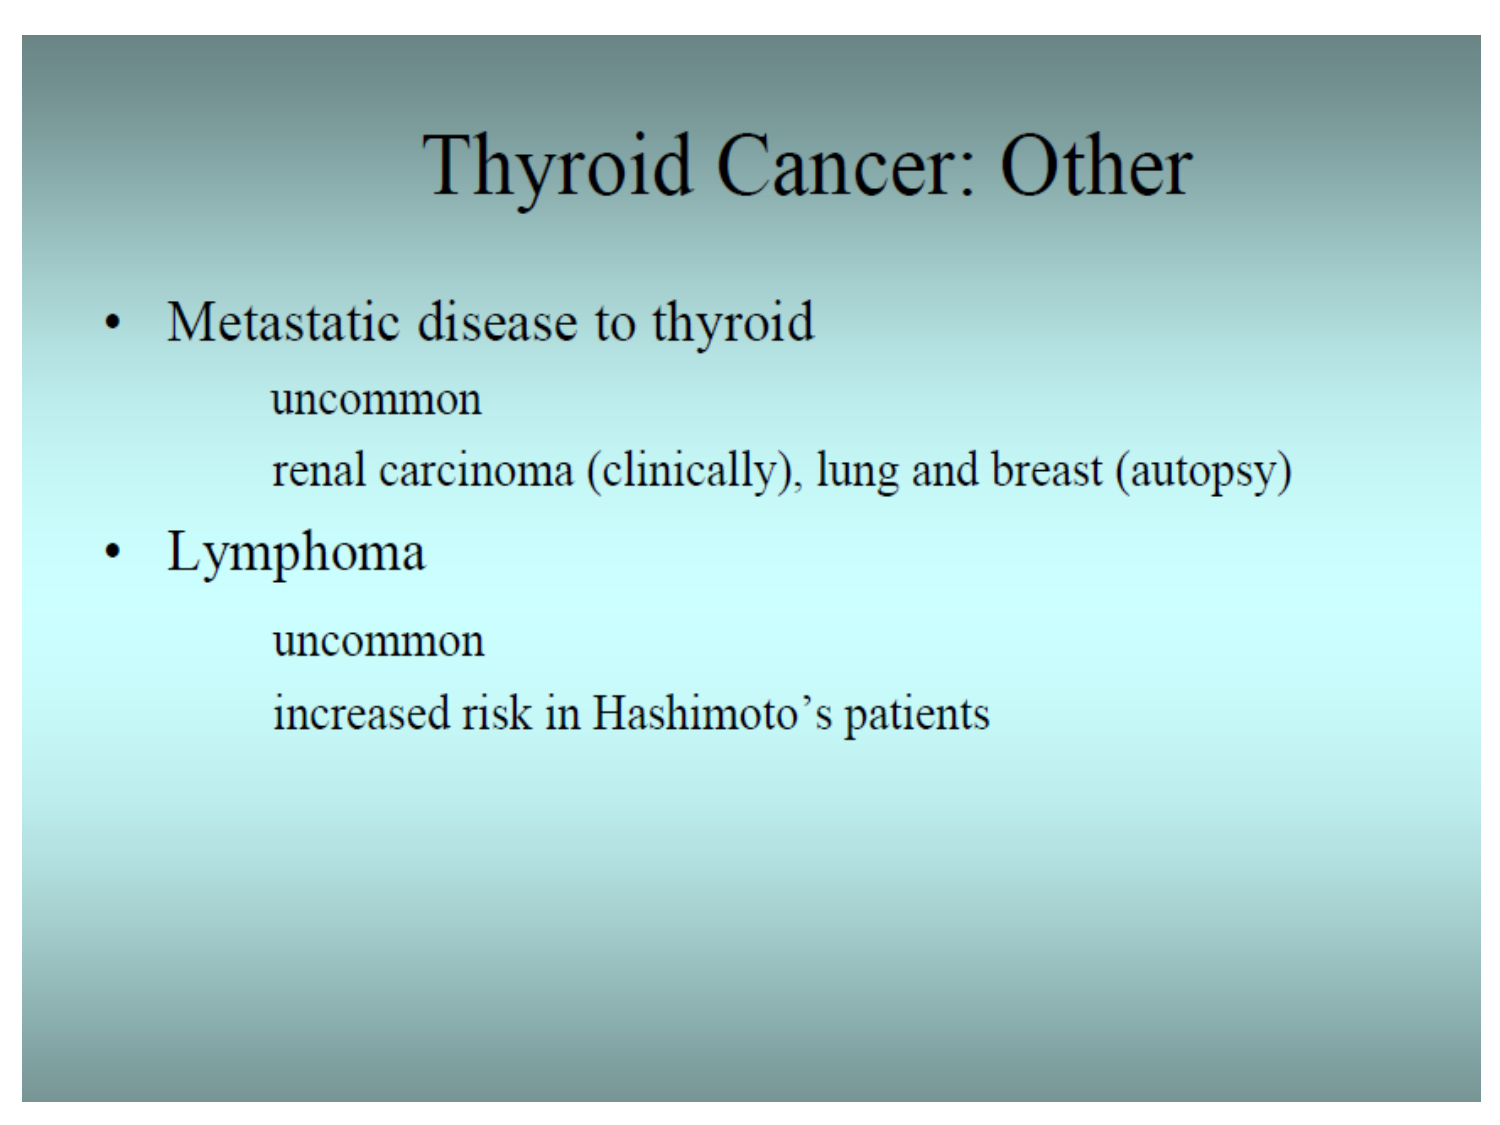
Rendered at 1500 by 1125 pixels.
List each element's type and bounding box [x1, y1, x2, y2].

list [22, 34, 1481, 1102]
